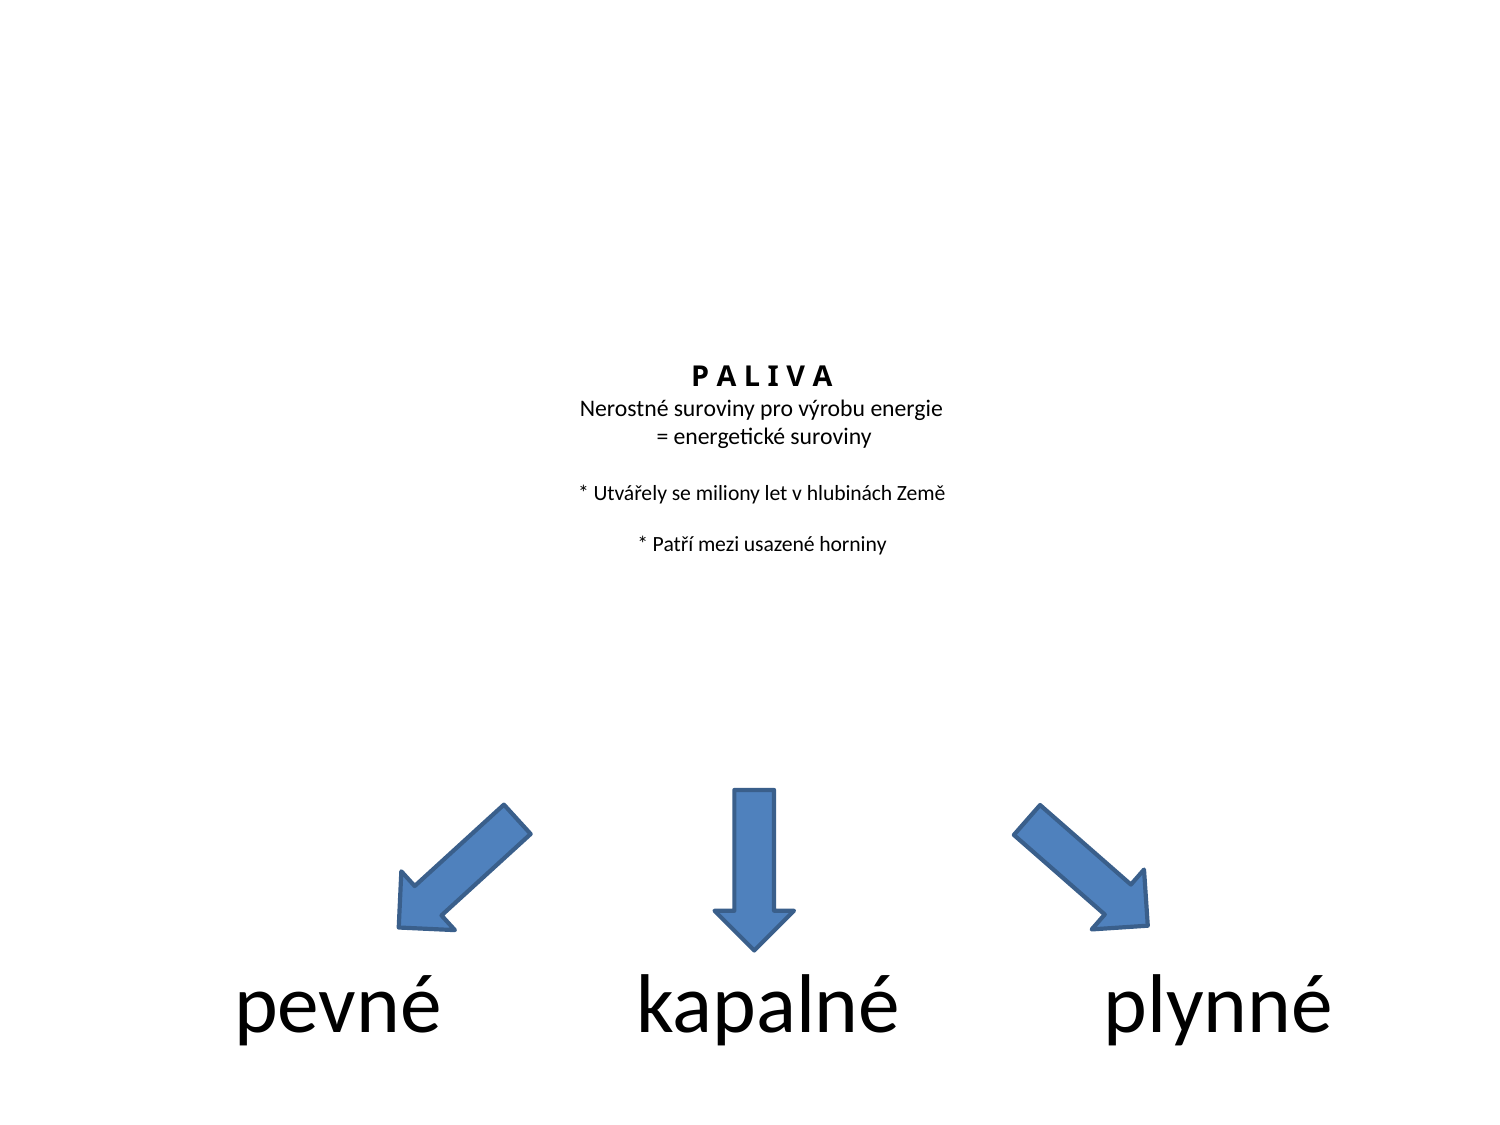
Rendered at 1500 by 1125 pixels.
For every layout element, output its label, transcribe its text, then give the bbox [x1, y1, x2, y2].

text_box [396, 802, 533, 933]
title P A L I V A Nerostné suroviny pro výrobu energie = energetické suroviny * Utvářely se miliony let v hlubinách Země * Patří mezi usazené horniny [53, 349, 1471, 591]
text_box [712, 787, 796, 941]
text_box kapalné [621, 941, 916, 1057]
text_box pevné [219, 941, 457, 1057]
text_box plynné [1088, 941, 1348, 1057]
text_box [1011, 802, 1150, 932]
